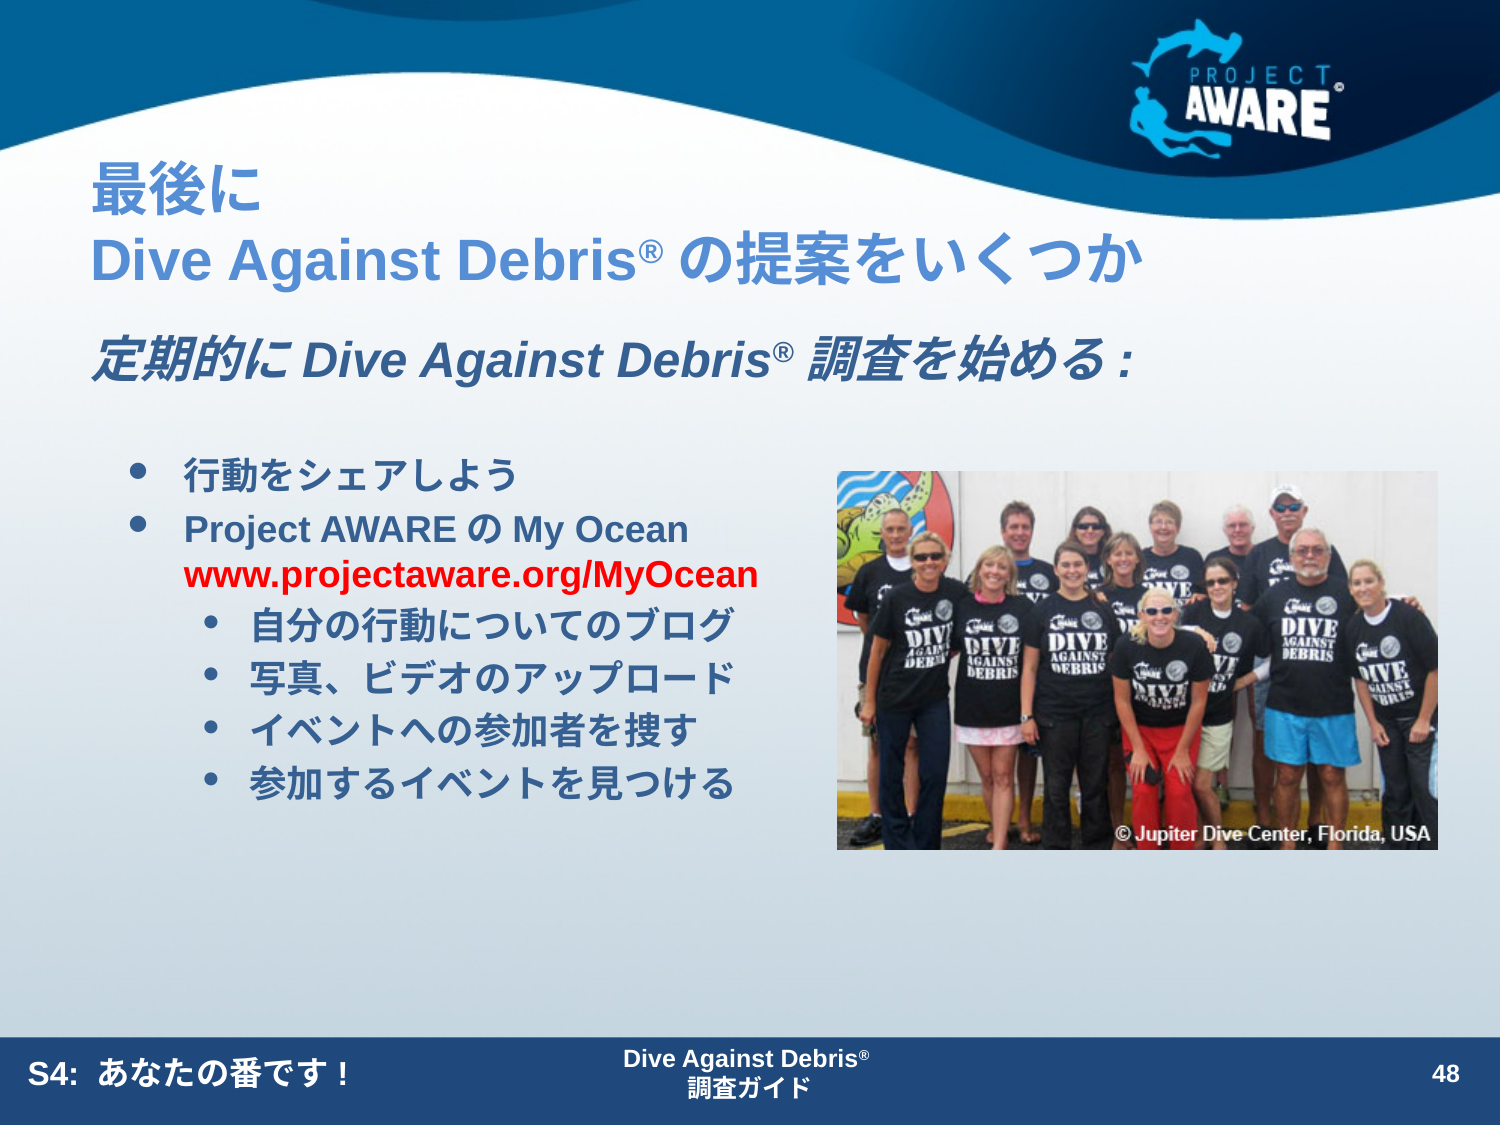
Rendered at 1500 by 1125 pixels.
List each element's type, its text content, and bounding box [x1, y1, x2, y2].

list 行動をシェアしよう Project AWAREのMy Ocean www.projectaware.org/MyOcean 自分の行動についてのブログ 写真、ビデオのアップロード イベントへの参加者を捜す 参加するイベントを見つける [112, 444, 788, 1013]
picture [0, 0, 1500, 1037]
list S4: あなたの番です! [12, 1052, 438, 1104]
list 定期的にDive Against Debris®調査を始める: [74, 319, 1413, 433]
title 最後に Dive Against Debris®の提案をいくつか [75, 145, 1175, 308]
footer Dive Against Debris® 調査ガイド [587, 1042, 913, 1103]
slide_number 48 [1350, 1042, 1475, 1103]
